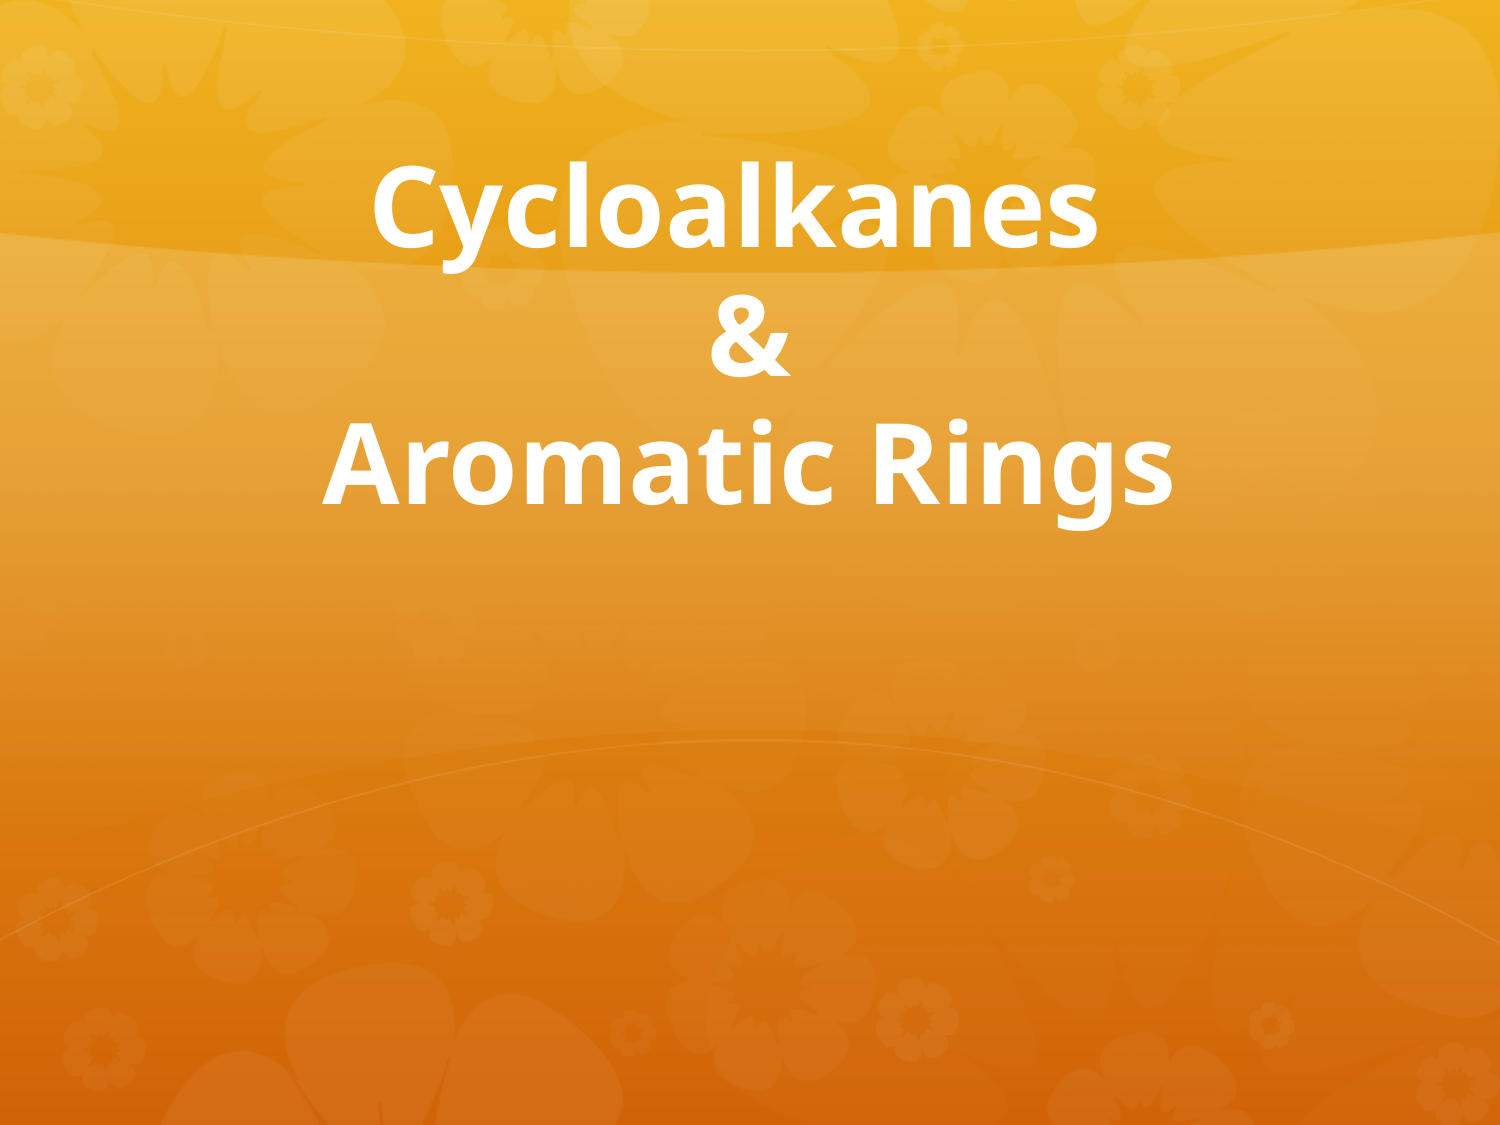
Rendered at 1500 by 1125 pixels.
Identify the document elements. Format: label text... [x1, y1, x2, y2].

picture [0, 0, 1500, 1125]
title Cycloalkanes & Aromatic Rings [127, 261, 1372, 538]
